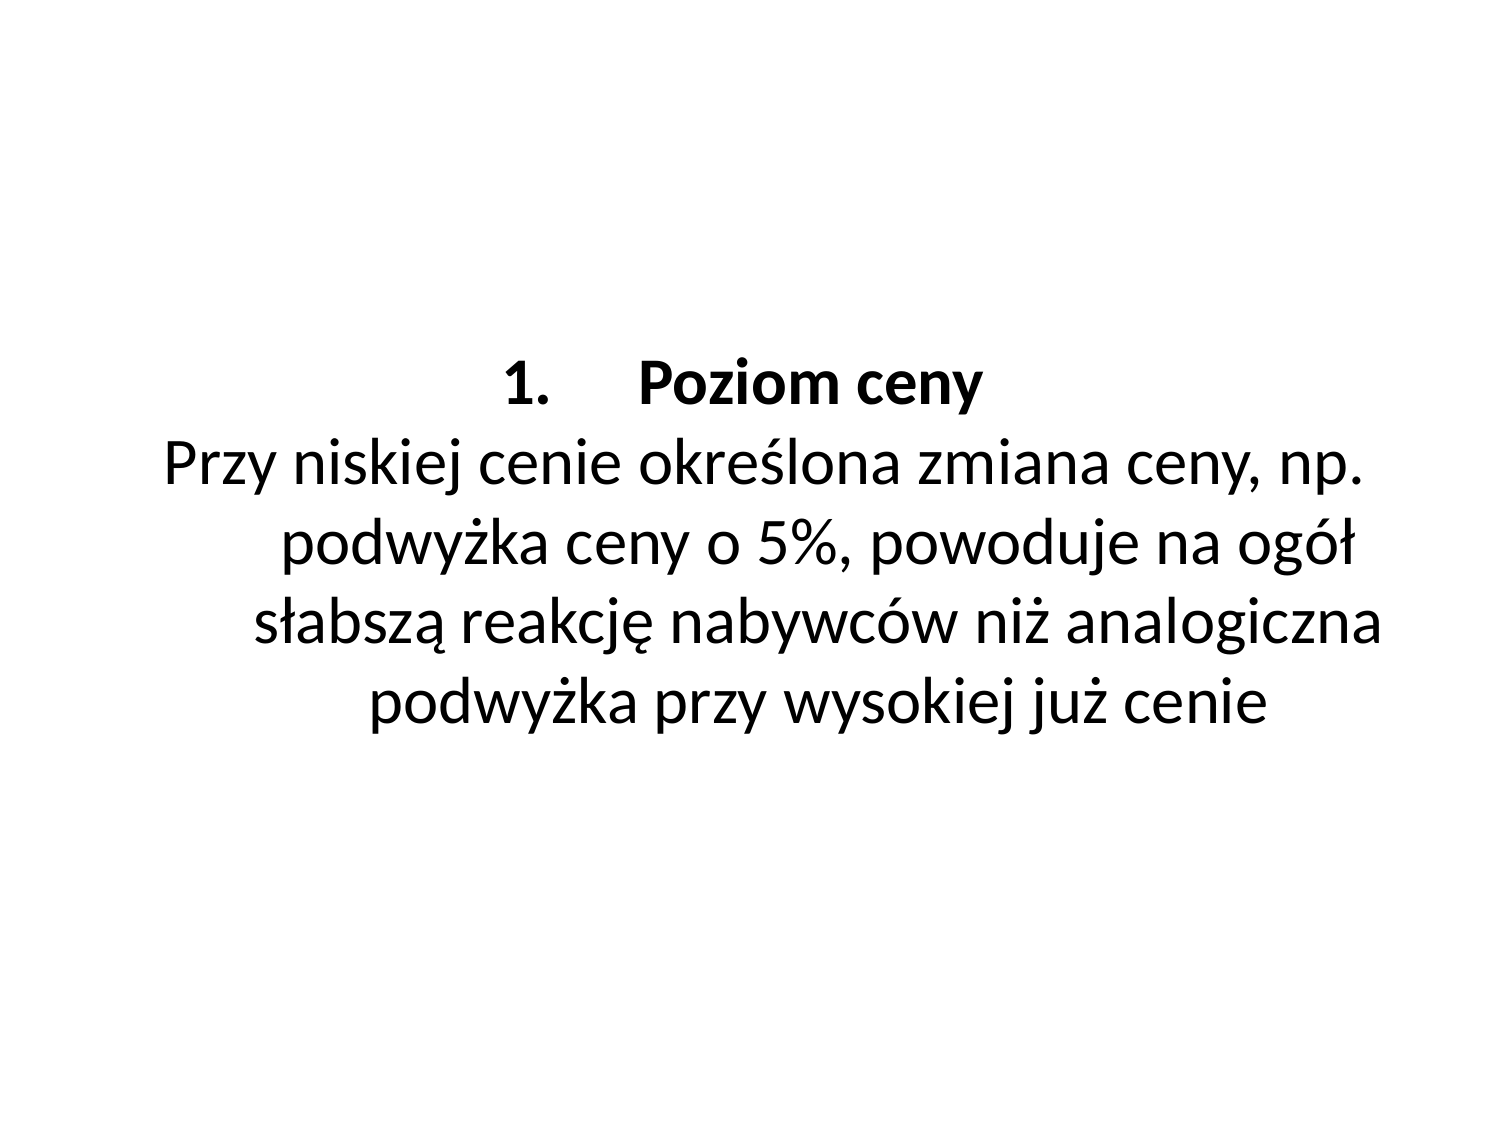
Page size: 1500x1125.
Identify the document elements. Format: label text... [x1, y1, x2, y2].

text_box Poziom ceny Przy niskiej cenie określona zmiana ceny, np. podwyżka ceny o 5%, powoduje na ogół słabszą reakcję nabywców niż analogiczna podwyżka przy wysokiej już cenie [62, 237, 1438, 838]
